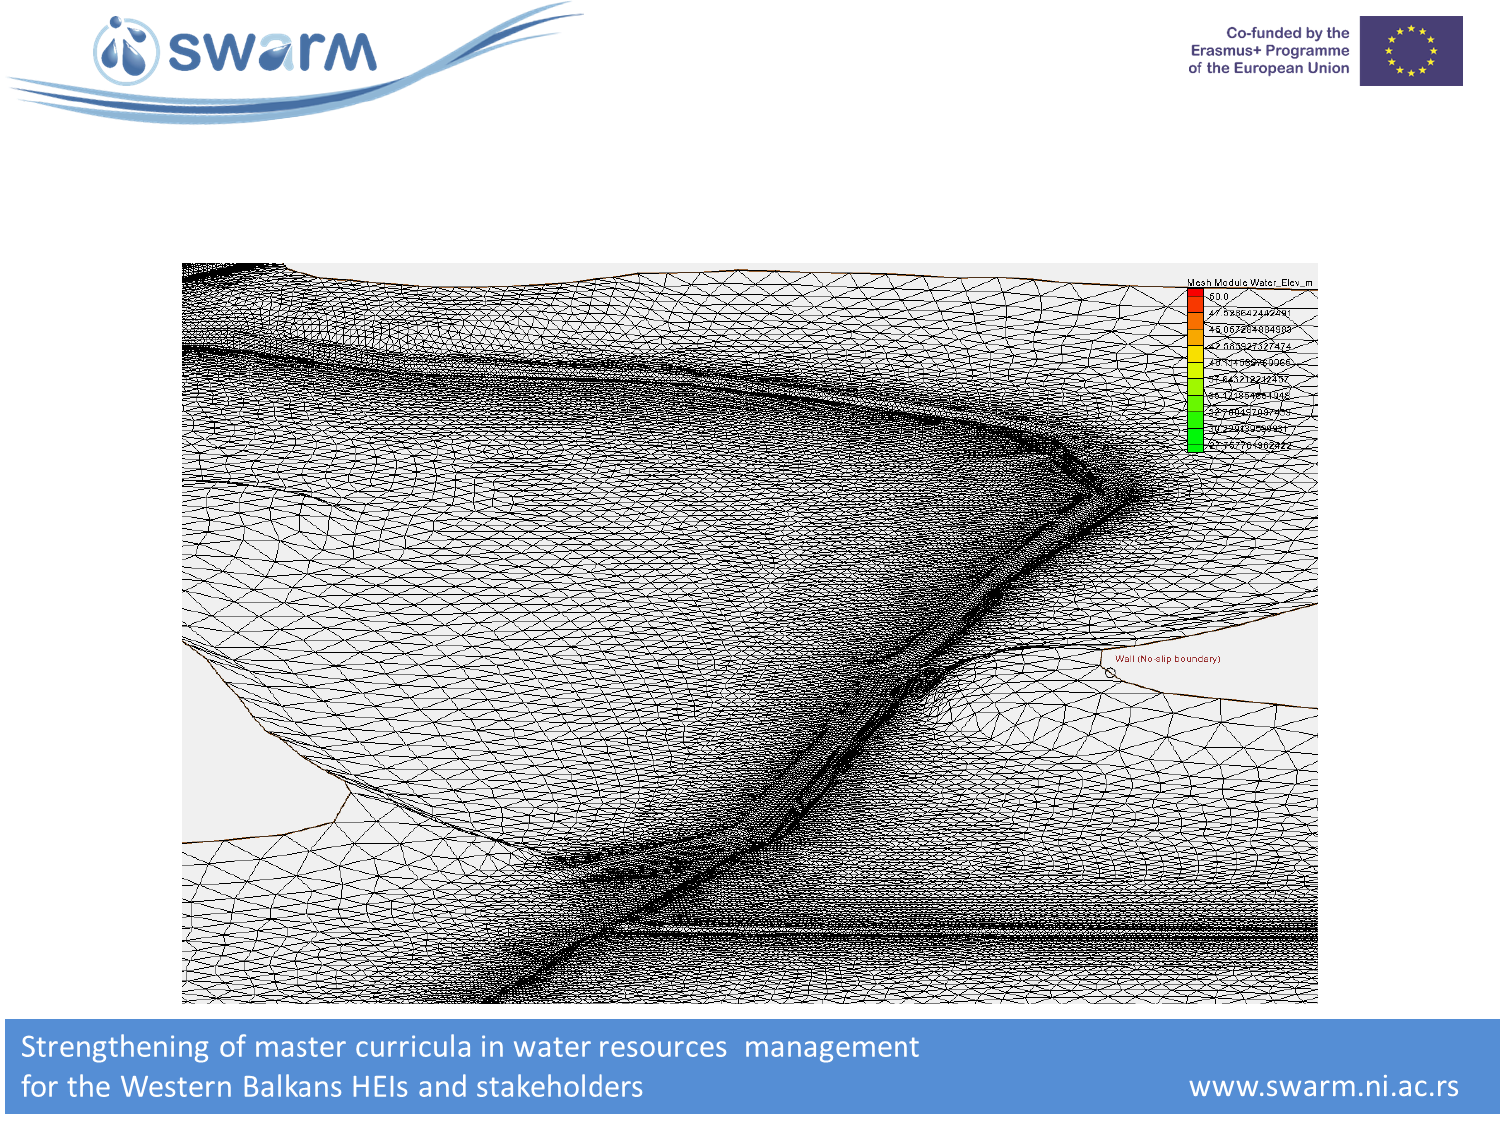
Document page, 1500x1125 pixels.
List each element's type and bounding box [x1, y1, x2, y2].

list [181, 262, 1319, 1006]
picture [0, 0, 1500, 1125]
